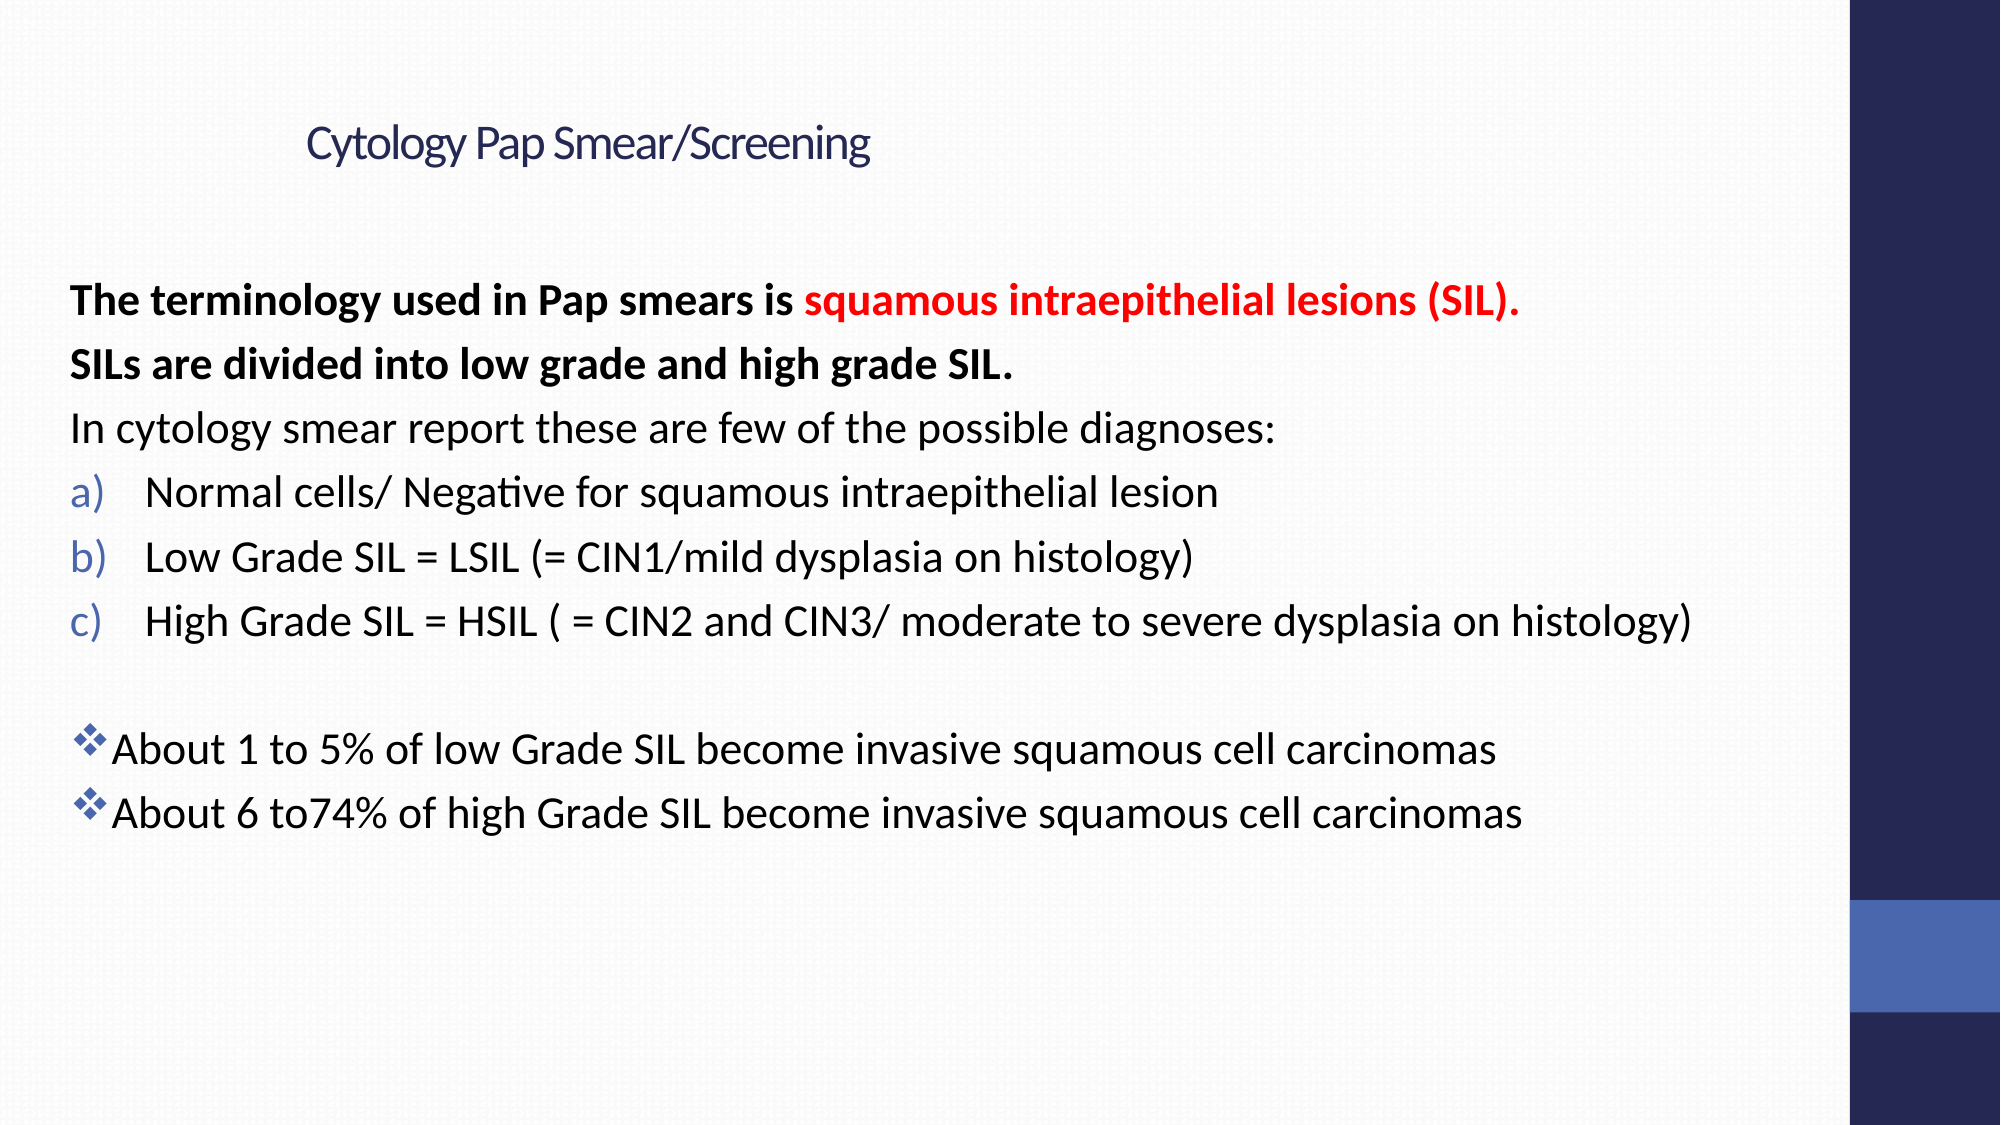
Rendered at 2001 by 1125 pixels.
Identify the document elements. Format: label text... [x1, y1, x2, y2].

title Cytology Pap Smear/Screening [291, 31, 1415, 248]
list The terminology used in Pap smears is squamous intraepithelial lesions (SIL). SILs are divided into low grade and high grade SIL. In cytology smear report these are few of the possible diagnoses: Normal cells/ Negative for squamous intraepithelial lesion Low Grade SIL = LSIL (= CIN1/mild dysplasia on histology) High Grade SIL = HSIL ( = CIN2 and CIN3/ moderate to severe dysplasia on histology) About 1 to 5% of low Grade SIL become invasive squamous cell carcinomas About 6 to74% of high Grade SIL become invasive squamous cell carcinomas [54, 262, 1885, 1062]
